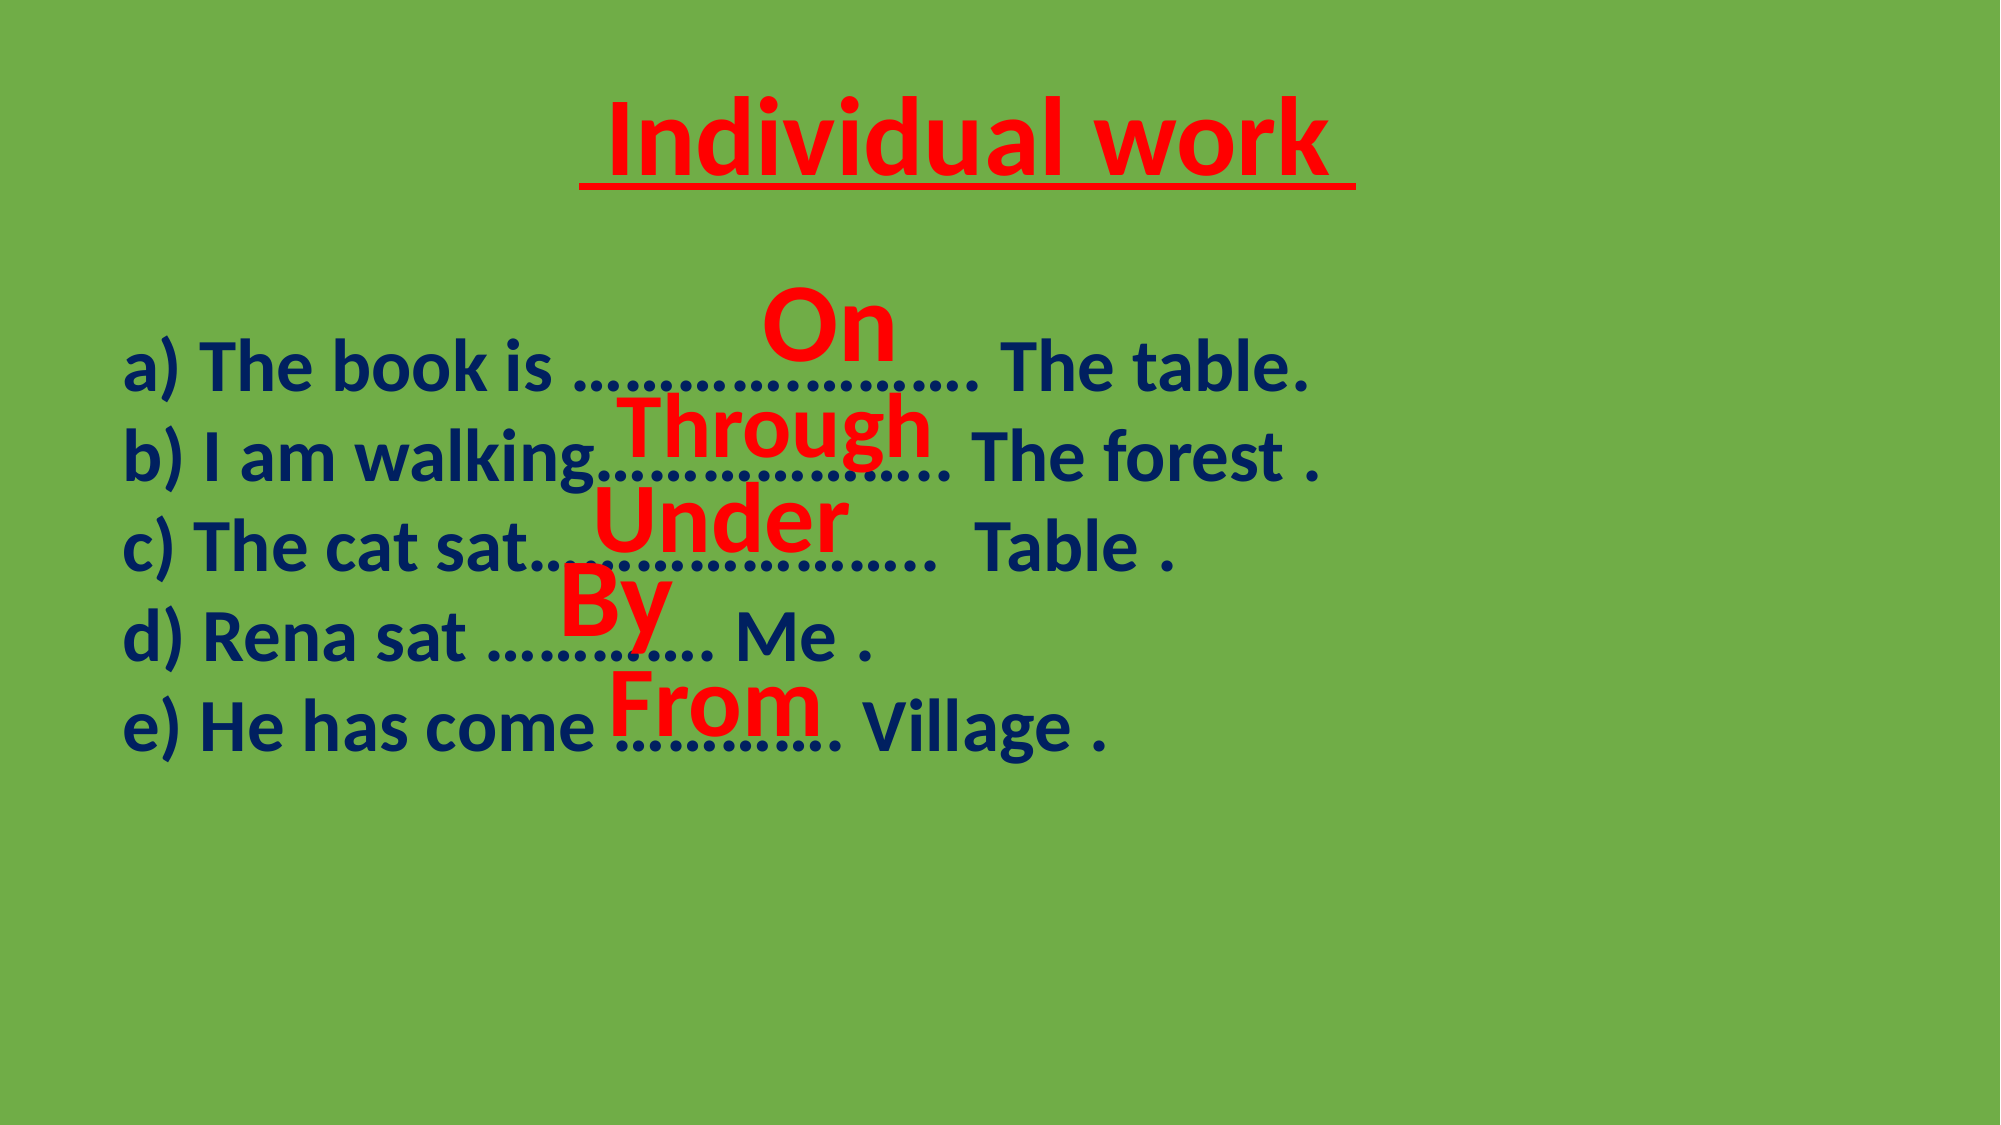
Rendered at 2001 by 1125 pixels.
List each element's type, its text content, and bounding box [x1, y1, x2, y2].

text_box On [747, 241, 1044, 392]
text_box By [543, 516, 849, 667]
text_box a) The book is ………….………. The table. b) I am walking……………….. The forest . c) The cat sat………………….. Table . d) Rena sat …………. Me . e) He has come …………. Village . [107, 308, 1863, 774]
text_box Under [577, 445, 918, 581]
text_box Through [601, 358, 950, 484]
text_box Individual work [564, 55, 1372, 206]
text_box From [593, 629, 902, 765]
